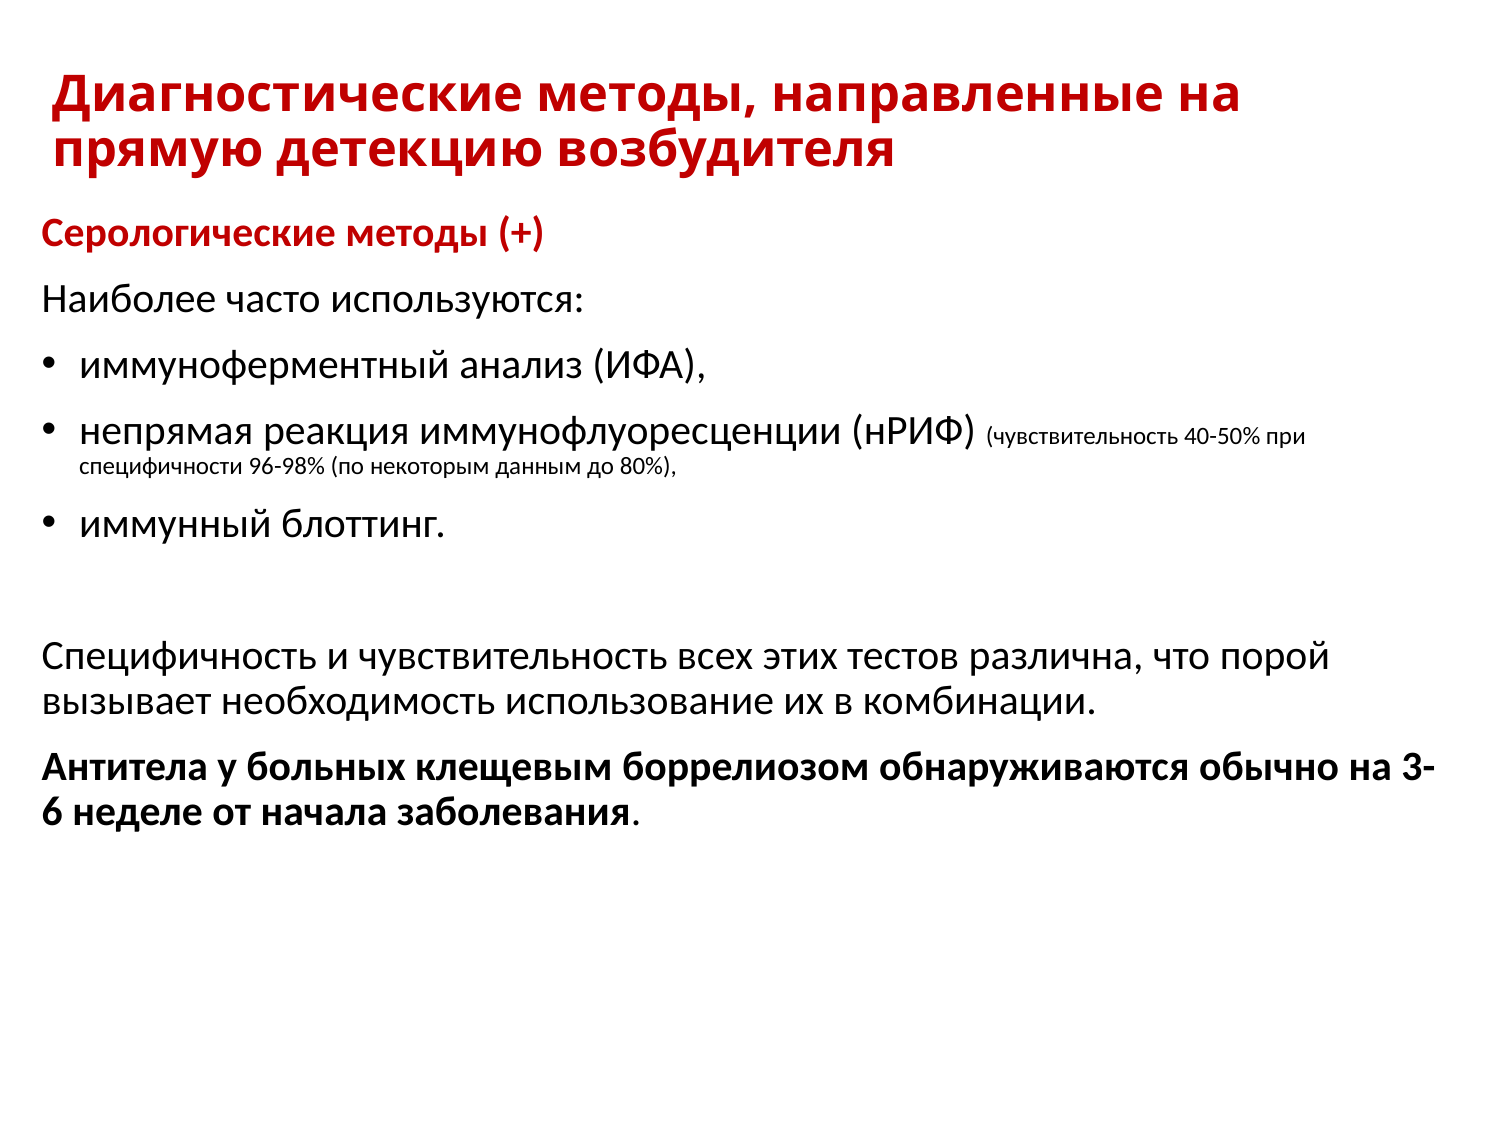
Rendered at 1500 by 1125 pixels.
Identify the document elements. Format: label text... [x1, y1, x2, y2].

title Диагностические методы, направленные на прямую детекцию возбудителя [37, 59, 1457, 185]
list Серологические методы (+) Наиболее часто используются: иммуноферментный анализ (ИФА), непрямая реакция иммунофлуоресценции (нРИФ) (чувствительность 40-50% при специфичности 96-98% (по некоторым данным до 80%), иммунный блоттинг. Специфичность и чувствительность всех этих тестов различна, что порой вызывает необходимость использование их в комбинации. Антитела у больных клещевым боррелиозом обнаруживаются обычно на 3-6 неделе от начала заболевания. [26, 203, 1458, 1076]
